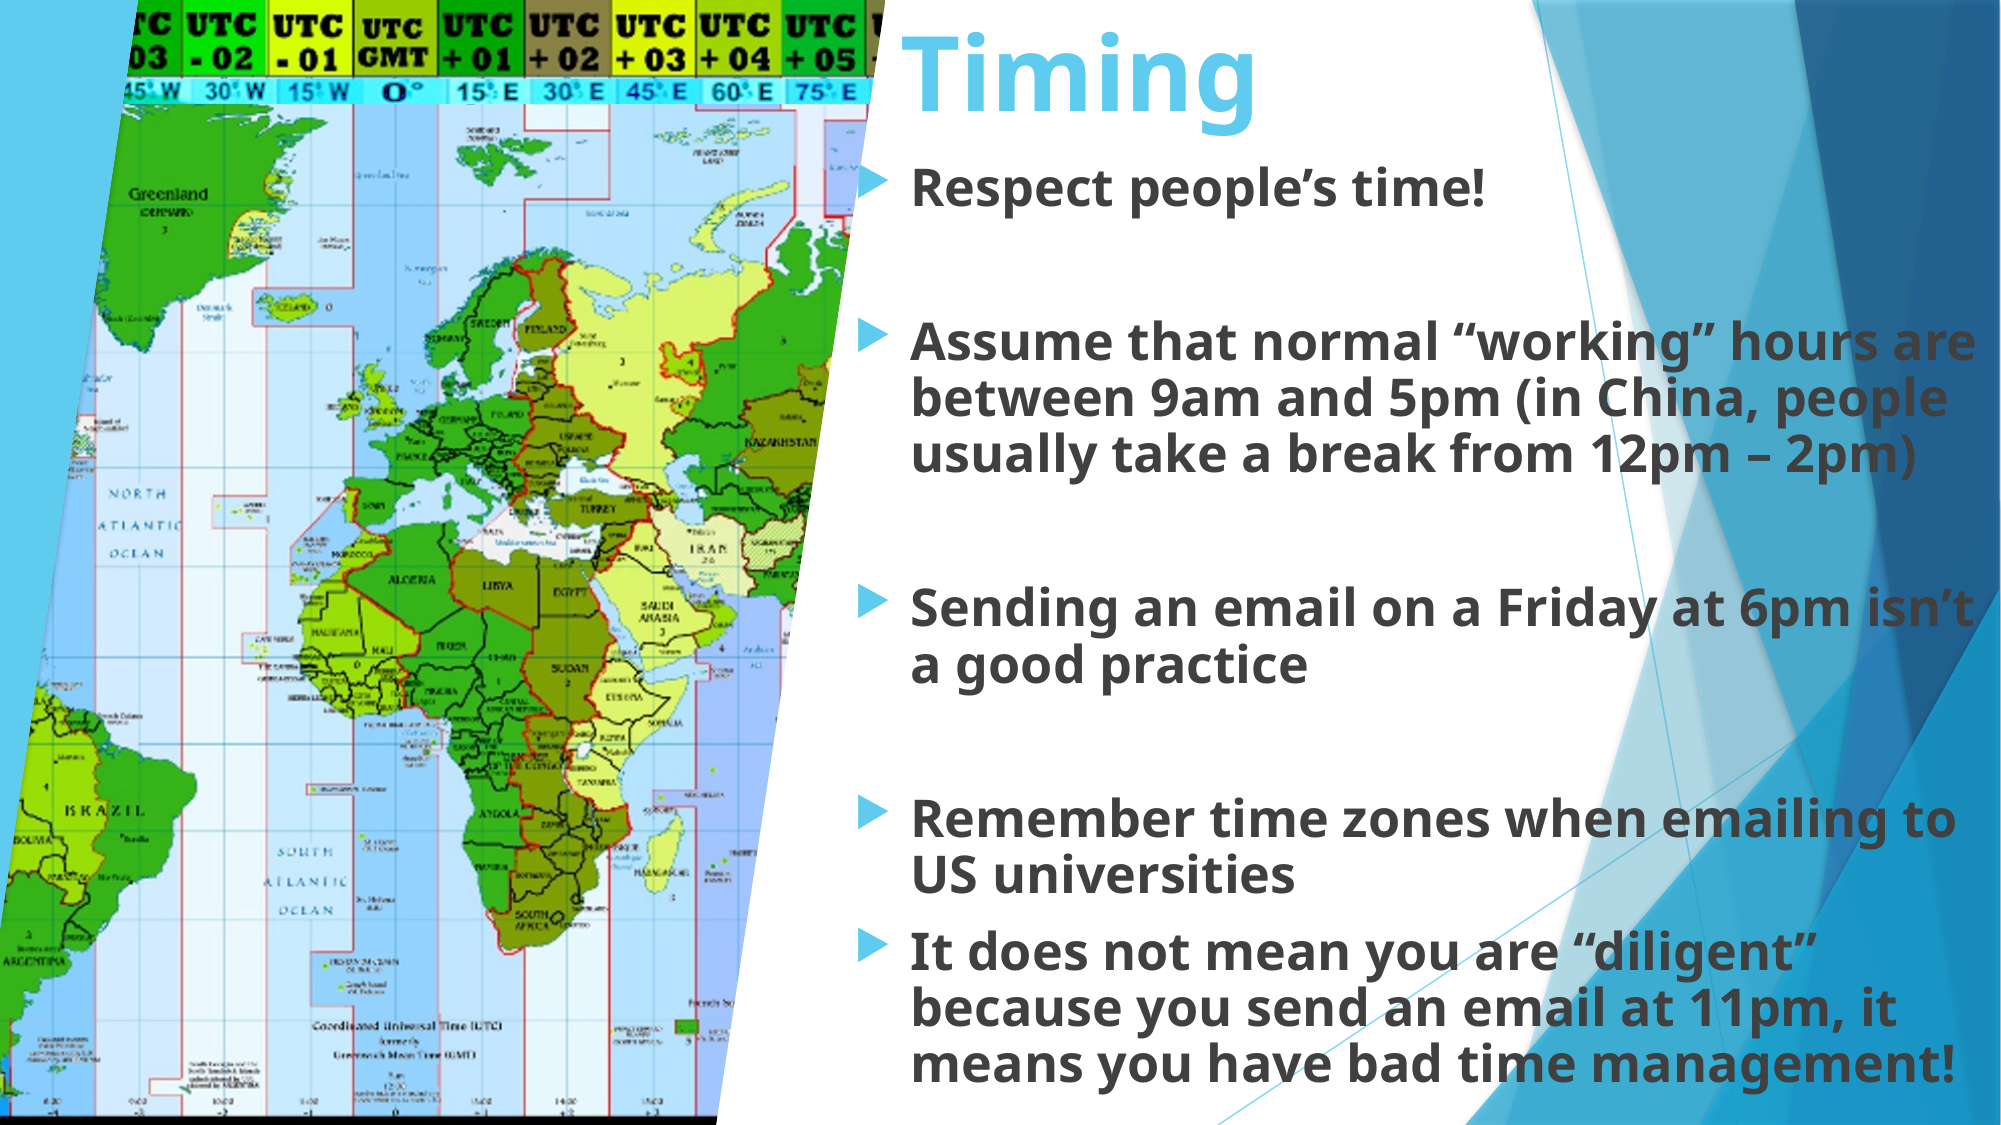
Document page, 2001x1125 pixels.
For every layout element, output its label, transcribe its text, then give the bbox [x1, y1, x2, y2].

picture [0, 0, 886, 1125]
list Respect people’s time! Assume that normal “working” hours are between 9am and 5pm (in China, people usually take a break from 12pm – 2pm) Sending an email on a Friday at 6pm isn’t a good practice Remember time zones when emailing to US universities It does not mean you are “diligent” because you send an email at 11pm, it means you have bad time management! [890, 153, 1998, 1125]
title Timing [887, 0, 1498, 141]
